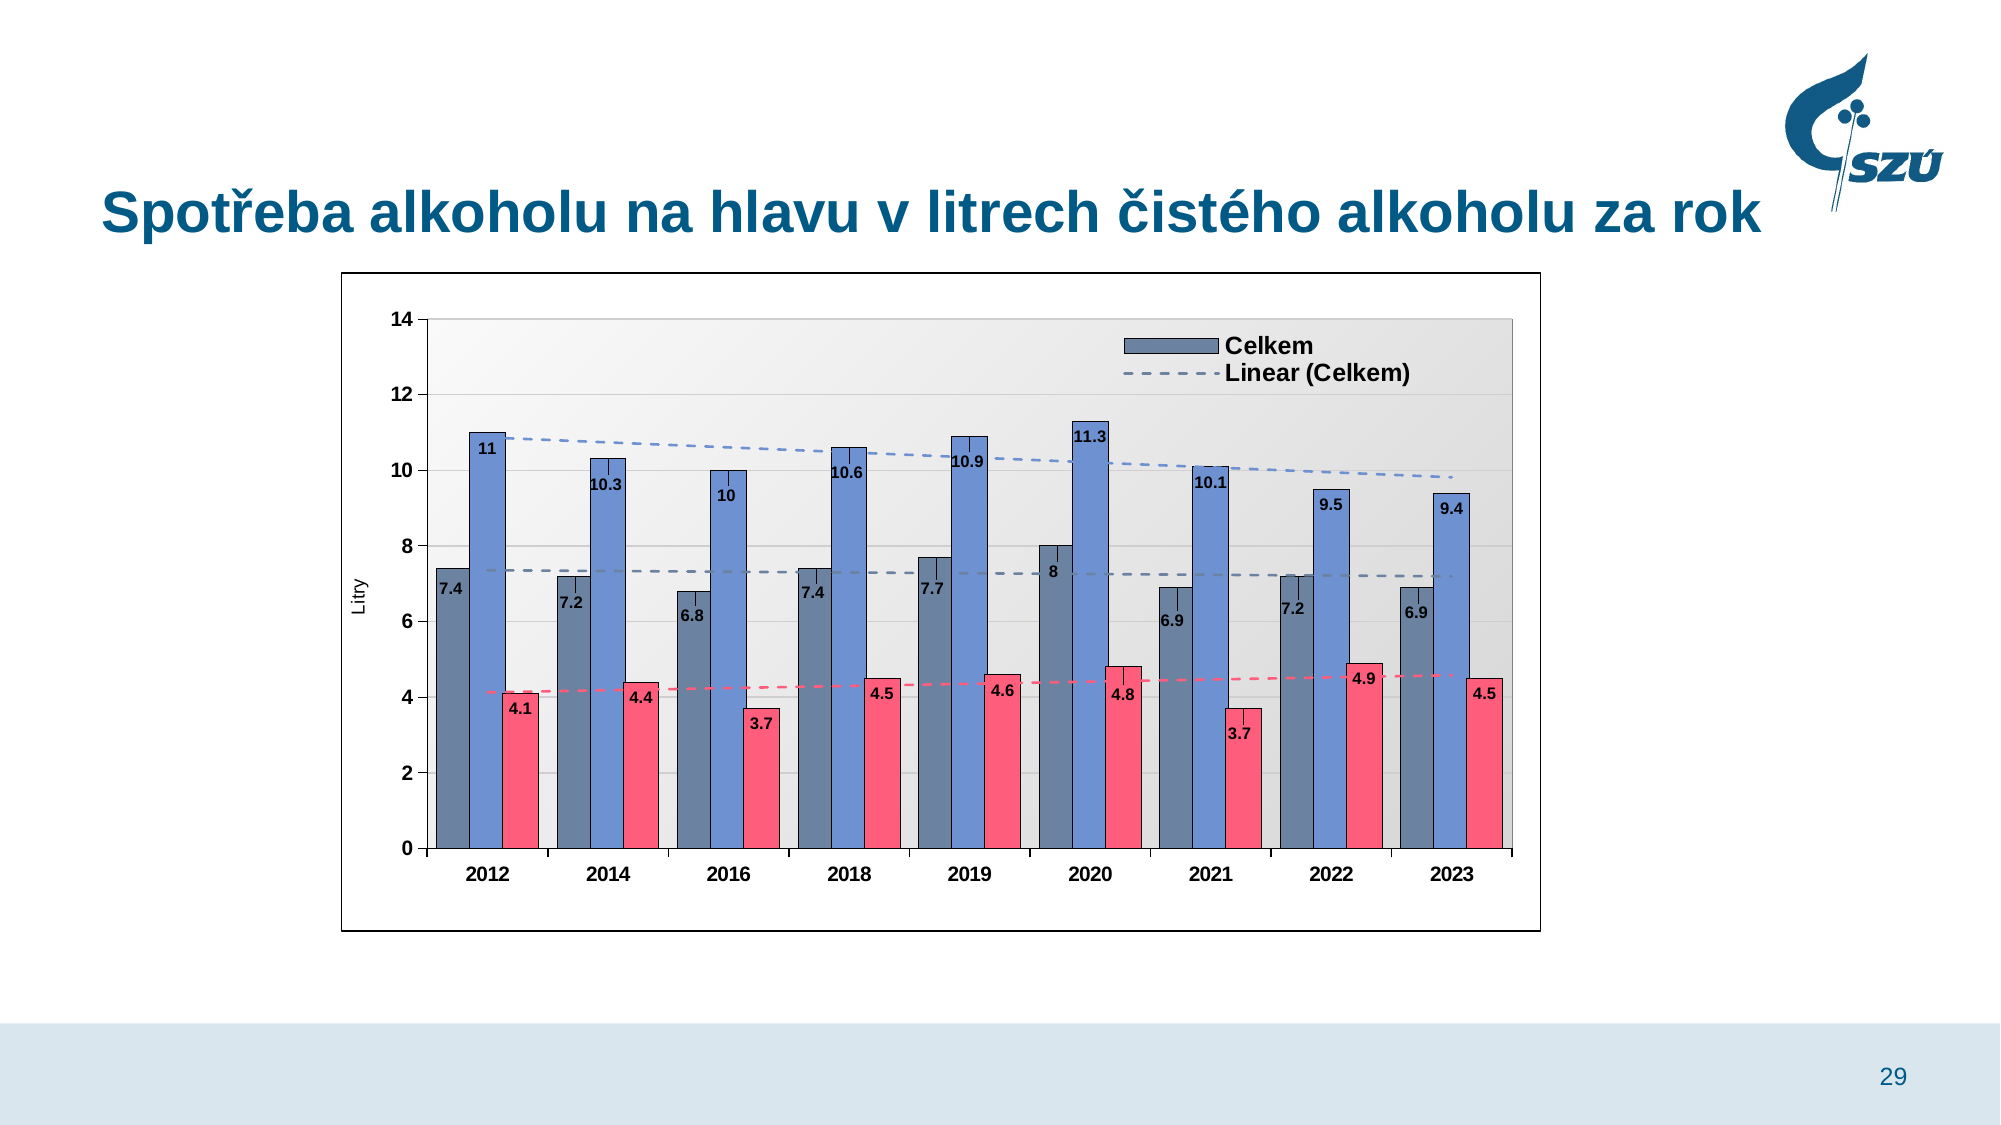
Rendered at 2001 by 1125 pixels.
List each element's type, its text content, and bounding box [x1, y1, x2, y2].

picture [1754, 22, 1975, 242]
chart [340, 272, 1542, 932]
title Spotřeba alkoholu na hlavu v litrech čistého alkoholu za rok [86, 172, 1837, 255]
